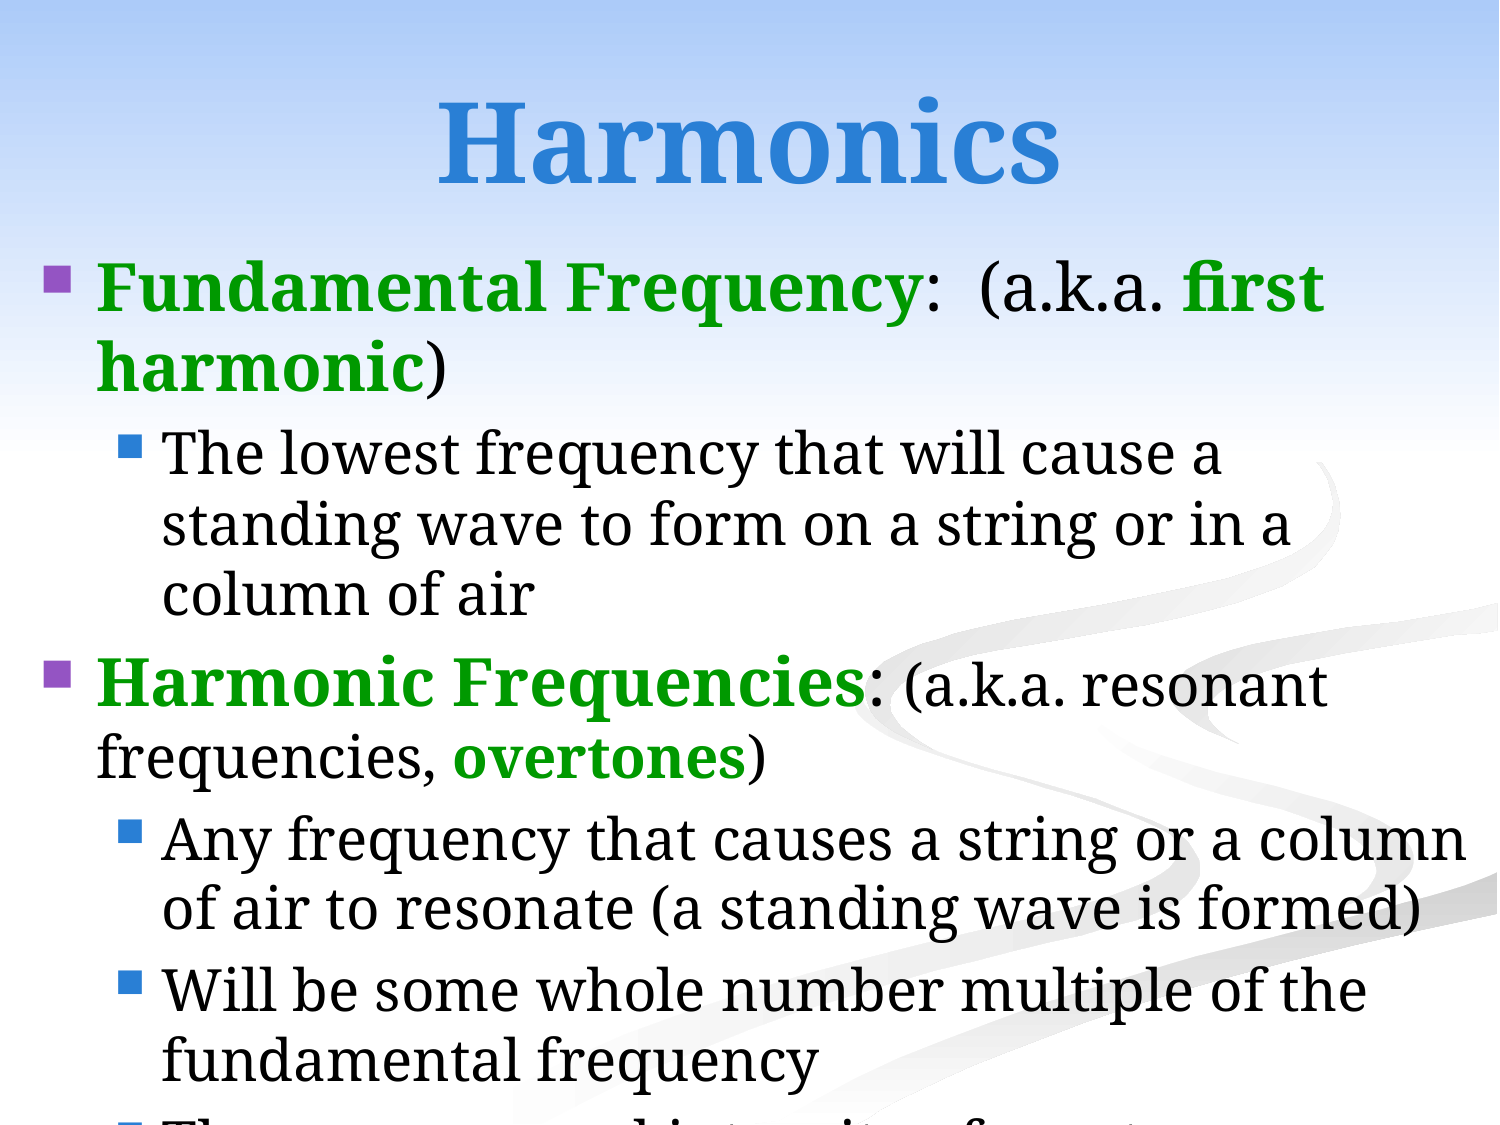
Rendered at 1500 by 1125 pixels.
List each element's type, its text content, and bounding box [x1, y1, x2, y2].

title Harmonics [74, 44, 1426, 233]
list Fundamental Frequency: (a.k.a. first harmonic) The lowest frequency that will cause a standing wave to form on a string or in a column of air Harmonic Frequencies: (a.k.a. resonant frequencies, overtones) Any frequency that causes a string or a column of air to resonate (a standing wave is formed) Will be some whole number multiple of the fundamental frequency The presence and intensity of overtones determines the quality of the music/tone [24, 237, 1488, 981]
